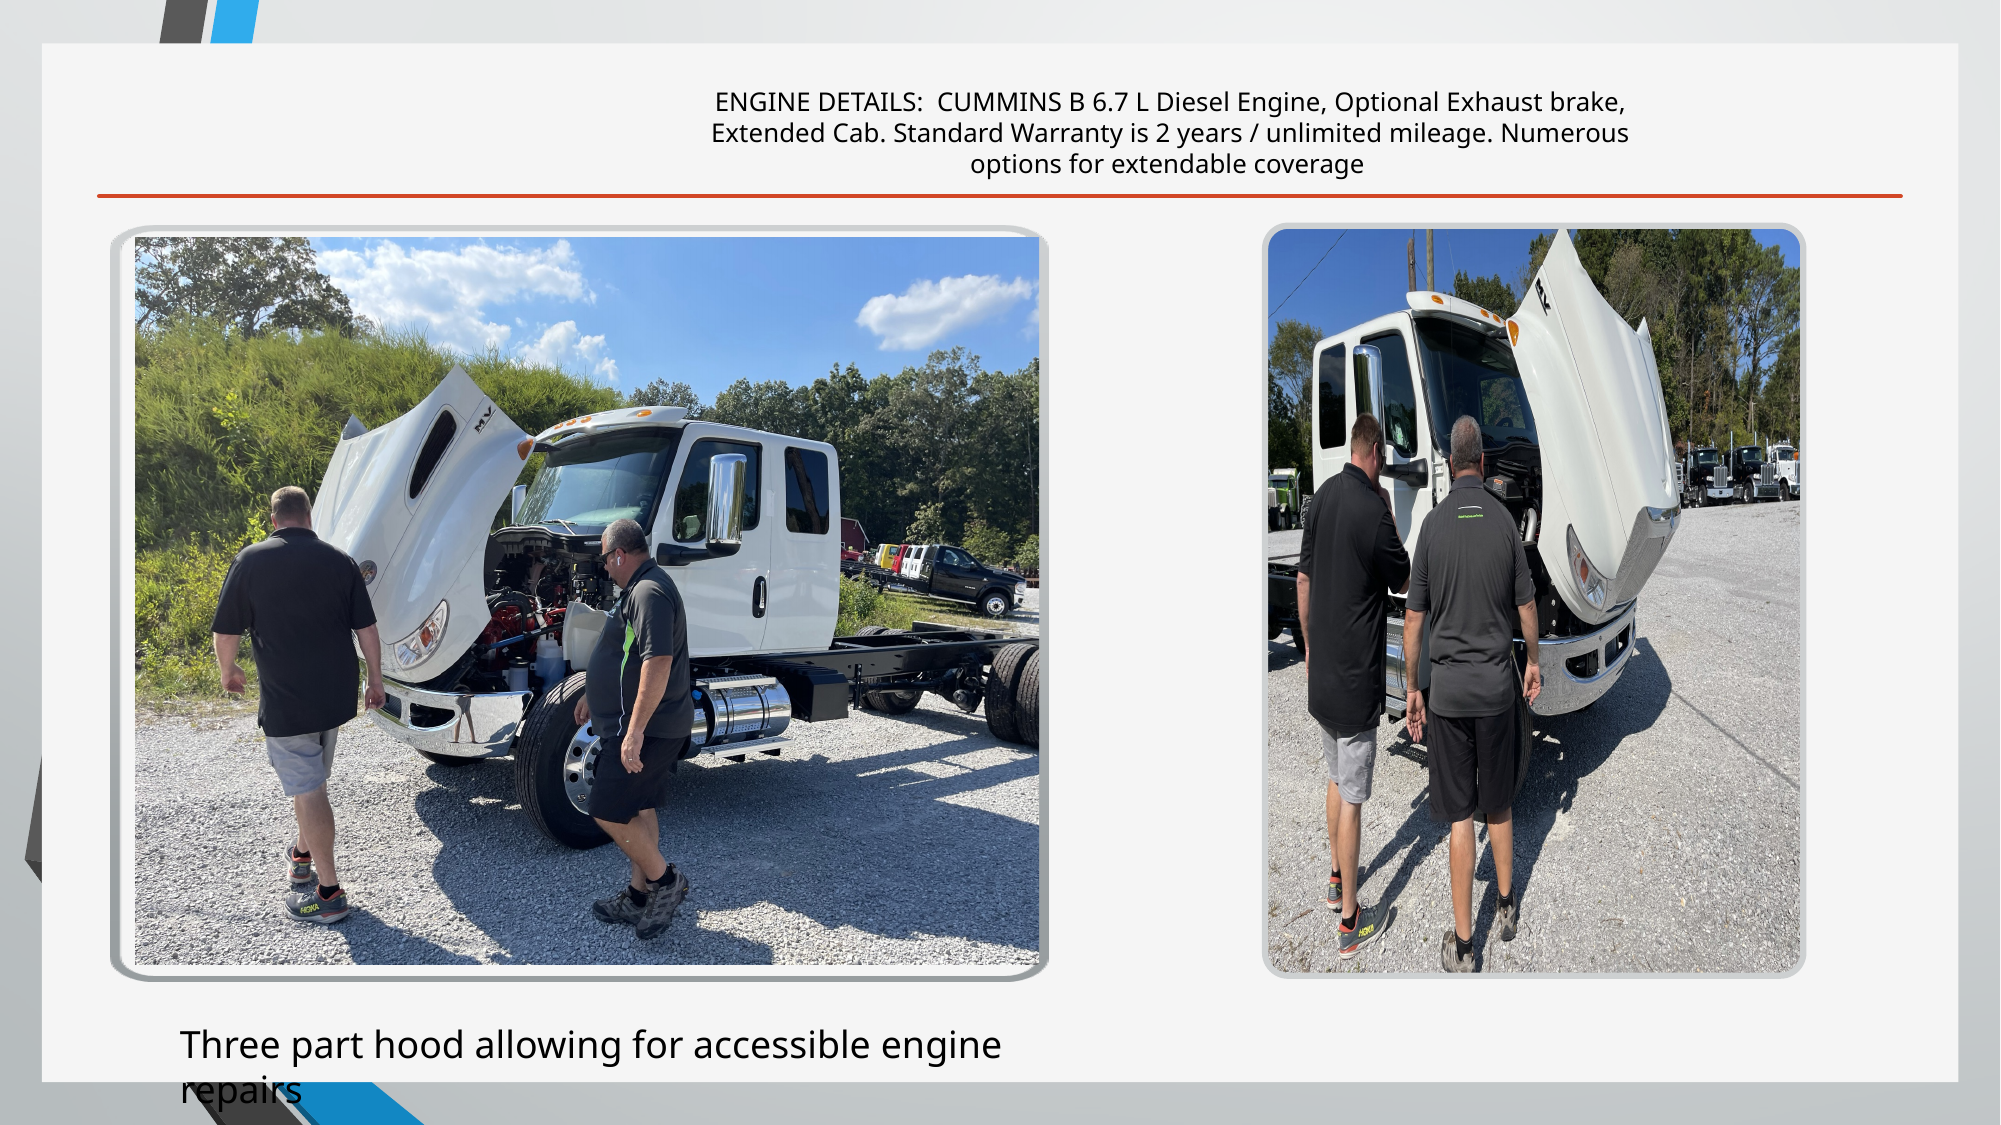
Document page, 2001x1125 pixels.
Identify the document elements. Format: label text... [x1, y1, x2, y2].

picture [1264, 225, 1804, 976]
text_box Three part hood allowing for accessible engine repairs [165, 1014, 1040, 1119]
picture [109, 225, 1049, 982]
title ENGINE DETAILS: CUMMINS B 6.7 L Diesel Engine, Optional Exhaust brake, Extended Cab. Standard Warranty is 2 years / unlimited mileage. Numerous options for extendable coverage [663, 76, 1679, 186]
